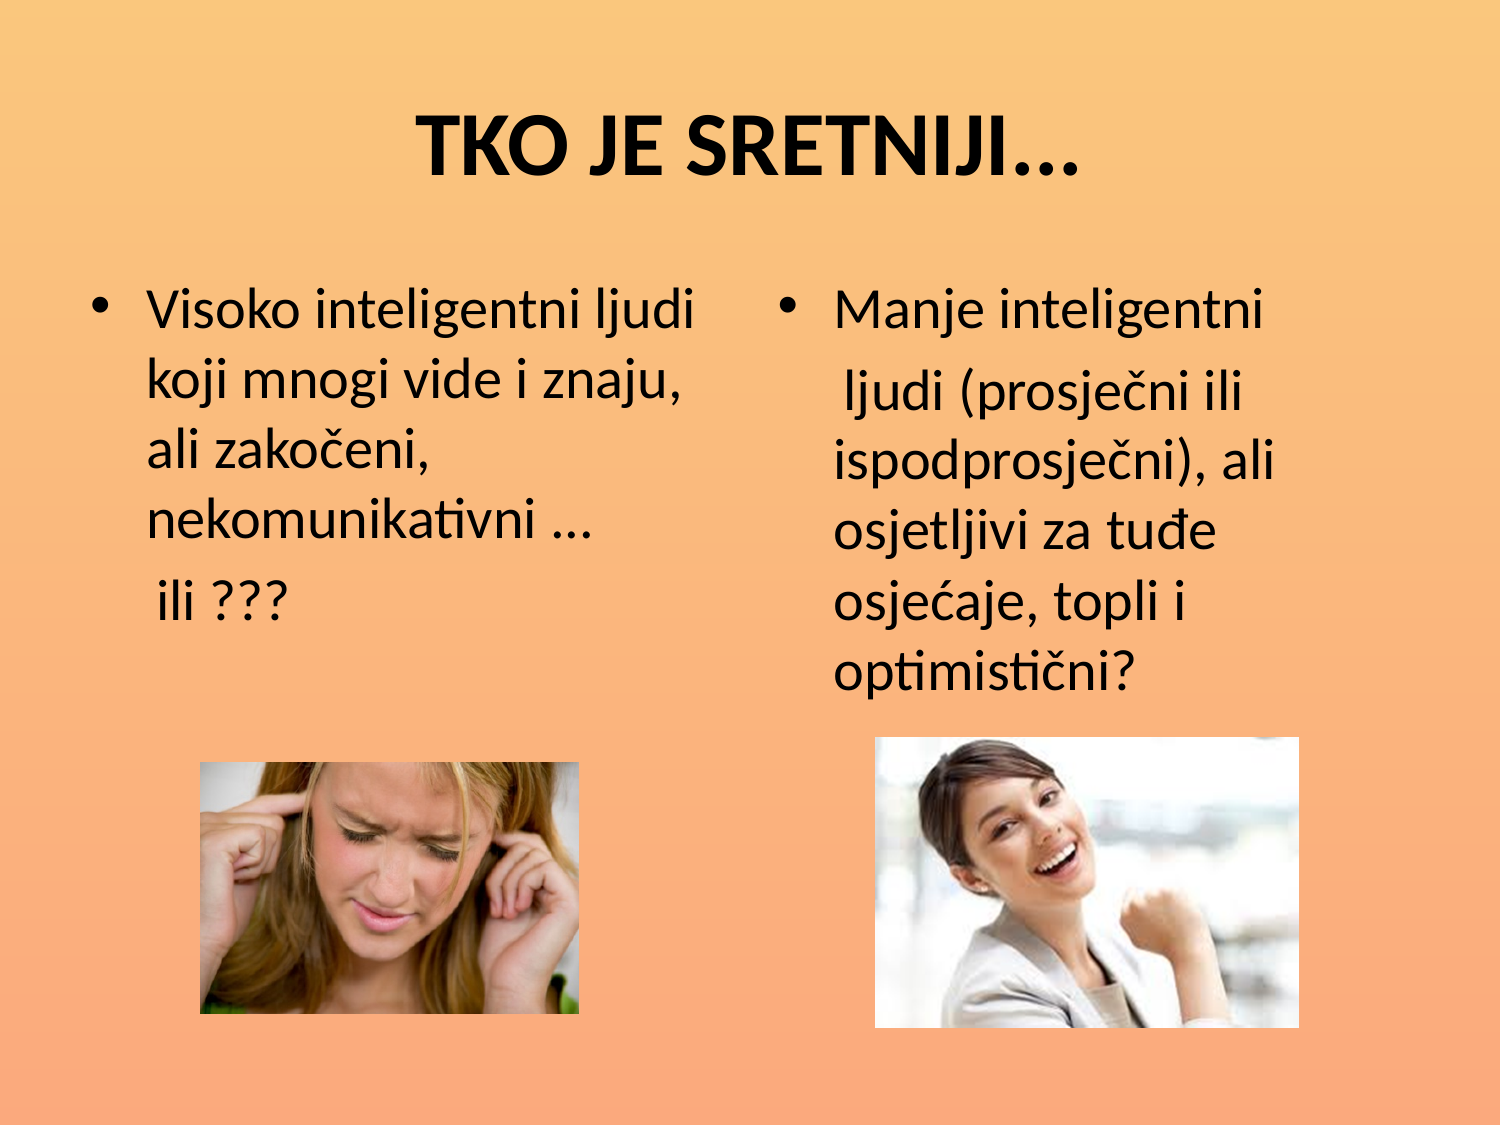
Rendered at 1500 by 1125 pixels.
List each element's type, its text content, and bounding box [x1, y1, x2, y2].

title TKO JE SRETNIJI... [75, 45, 1425, 233]
picture [199, 762, 580, 1014]
list Visoko inteligentni ljudi koji mnogi vide i znaju, ali zakočeni, nekomunikativni ... ili ??? [75, 262, 738, 1005]
picture [874, 737, 1300, 1028]
list Manje inteligentni ljudi (prosječni ili ispodprosječni), ali osjetljivi za tuđe osjećaje, topli i optimistični? [762, 262, 1425, 1005]
